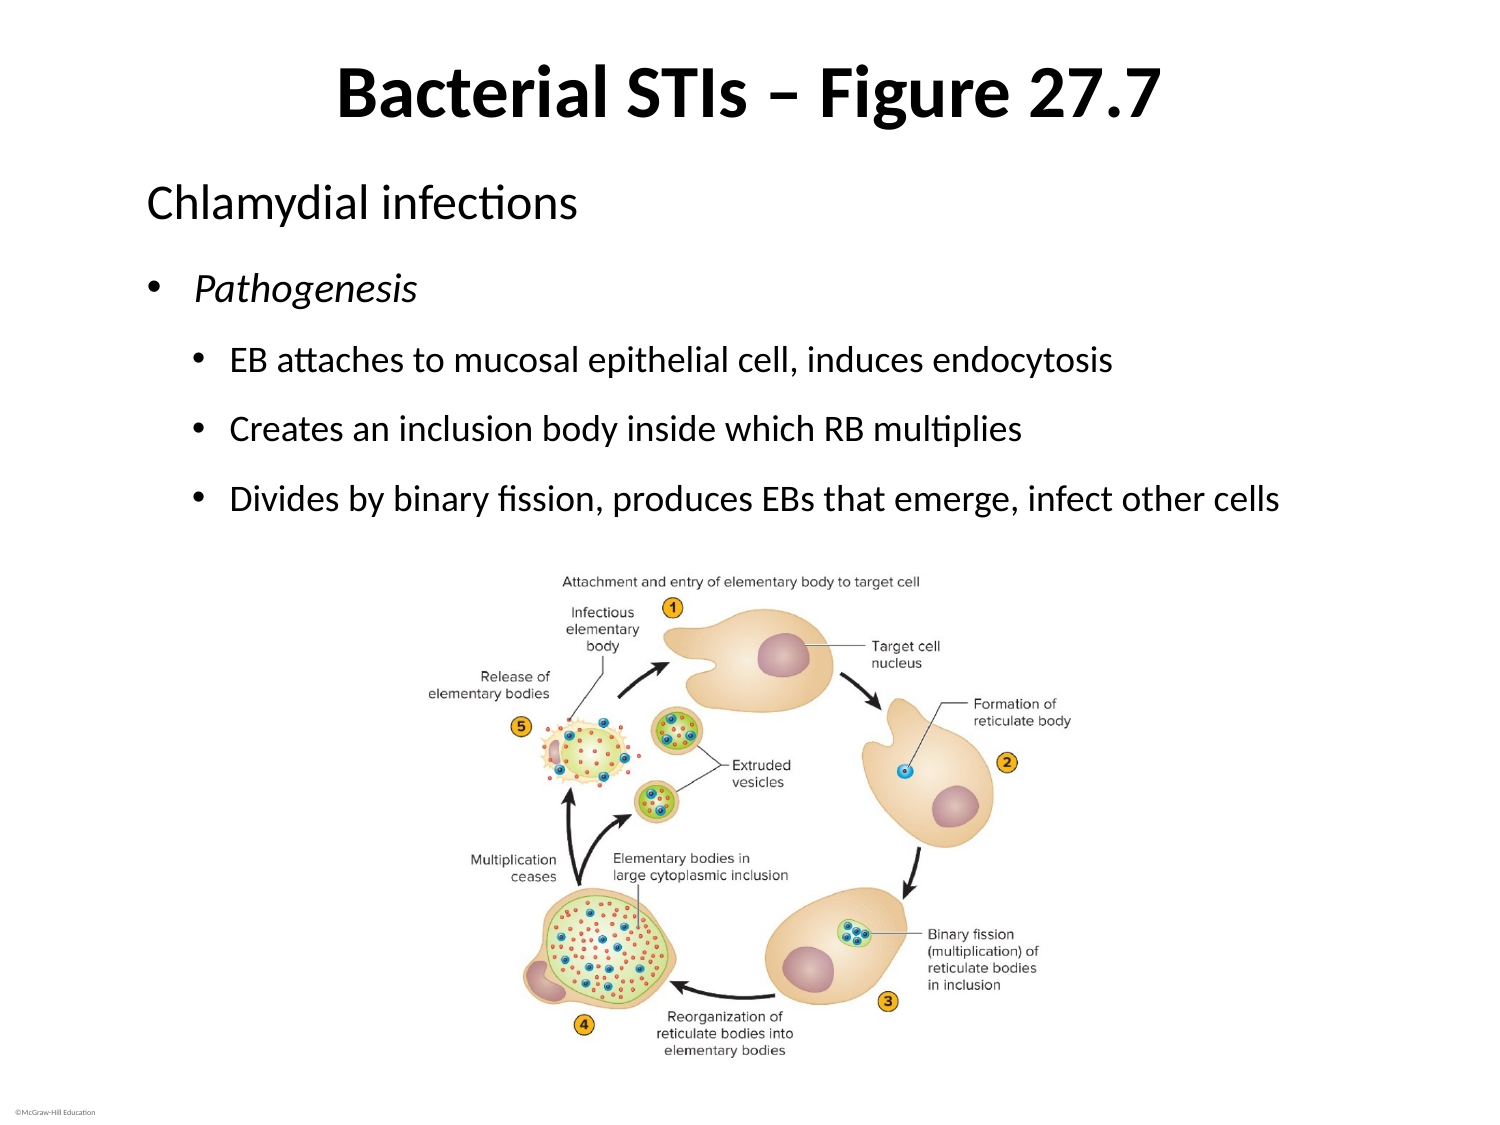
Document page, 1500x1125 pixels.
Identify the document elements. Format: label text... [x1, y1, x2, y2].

list Chlamydial infections Pathogenesis EB attaches to mucosal epithelial cell, induces endocytosis Creates an inclusion body inside which RB multiplies Divides by binary fission, produces EBs that emerge, infect other cells [132, 162, 1308, 553]
picture [427, 572, 1072, 1059]
title Bacterial STIs – Figure 27.7 [284, 35, 1216, 136]
